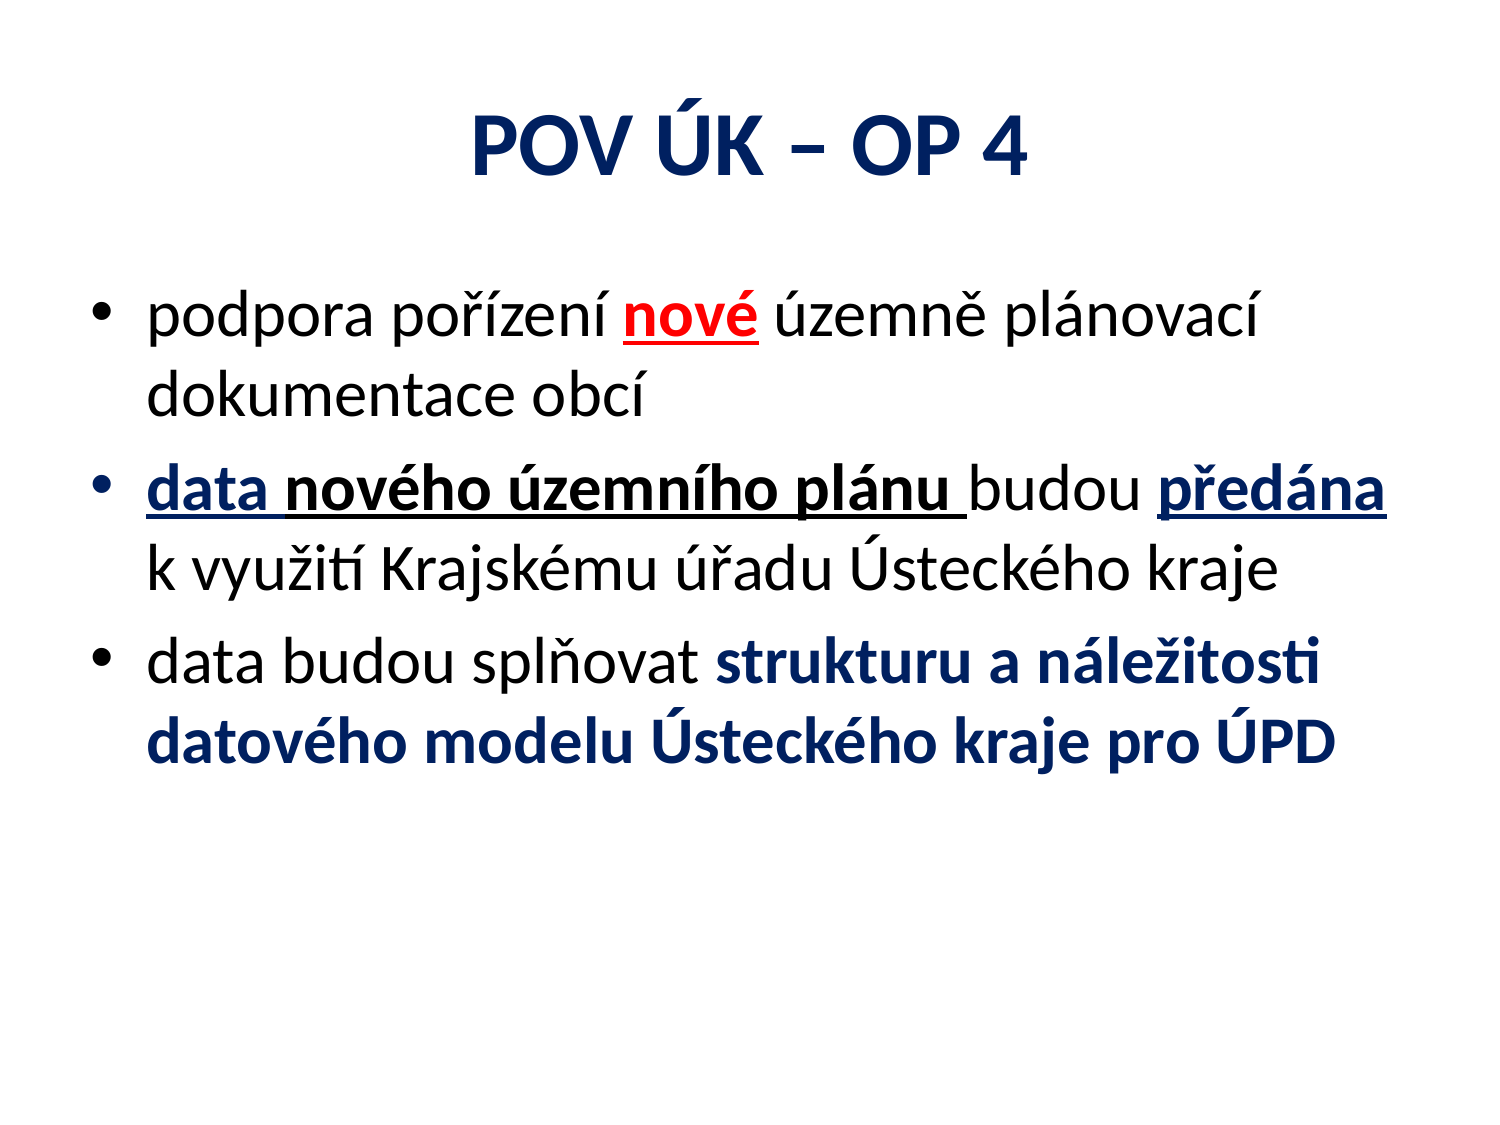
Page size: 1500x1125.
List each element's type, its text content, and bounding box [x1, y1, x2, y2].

title POV ÚK – OP 4 [75, 45, 1425, 233]
list podpora pořízení nové územně plánovací dokumentace obcí data nového územního plánu budou předána k využití Krajskému úřadu Ústeckého kraje data budou splňovat strukturu a náležitosti datového modelu Ústeckého kraje pro ÚPD [75, 262, 1425, 1005]
